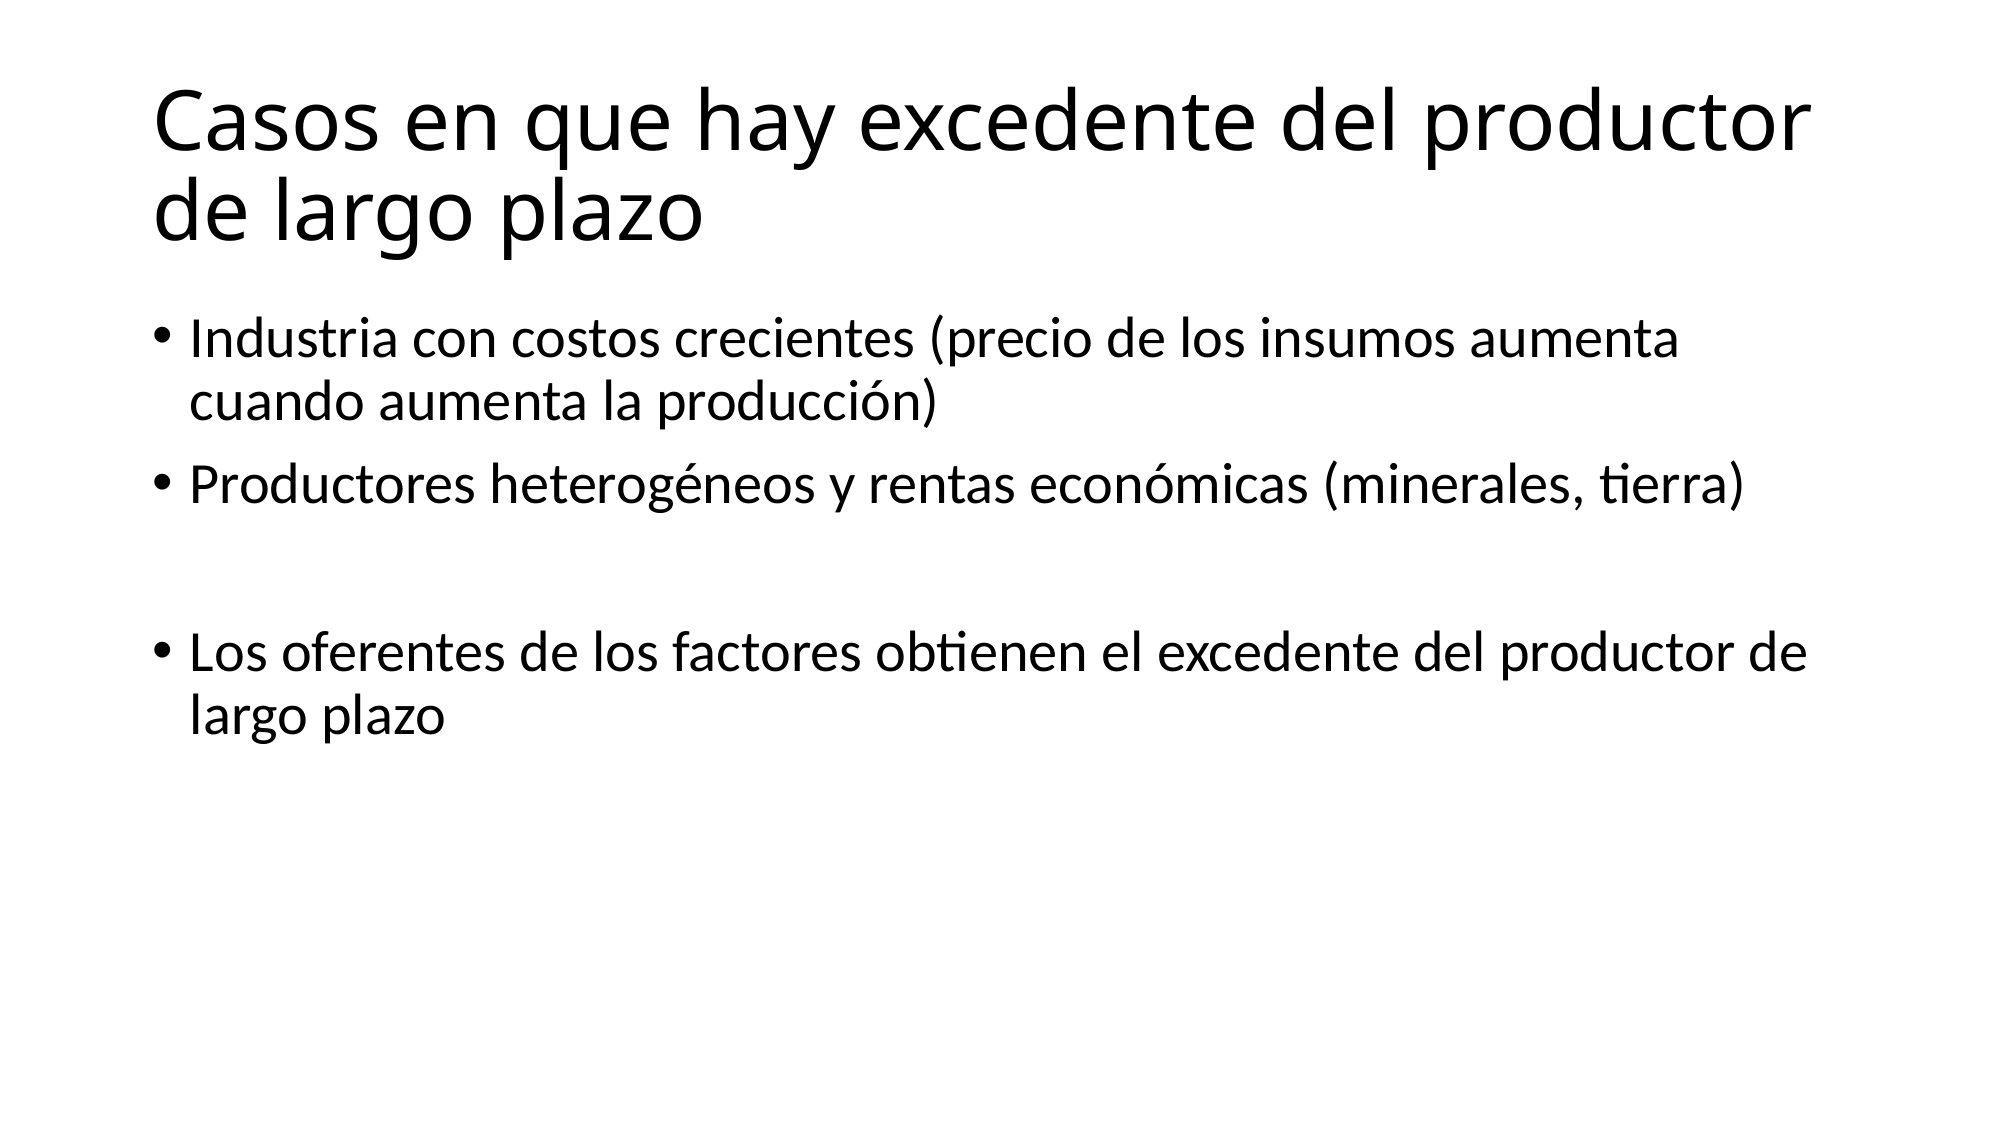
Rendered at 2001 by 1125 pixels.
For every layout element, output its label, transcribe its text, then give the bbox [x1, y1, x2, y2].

list Industria con costos crecientes (precio de los insumos aumenta cuando aumenta la producción) Productores heterogéneos y rentas económicas (minerales, tierra) Los oferentes de los factores obtienen el excedente del productor de largo plazo [137, 299, 1863, 1014]
title Casos en que hay excedente del productor de largo plazo [137, 59, 1863, 278]
